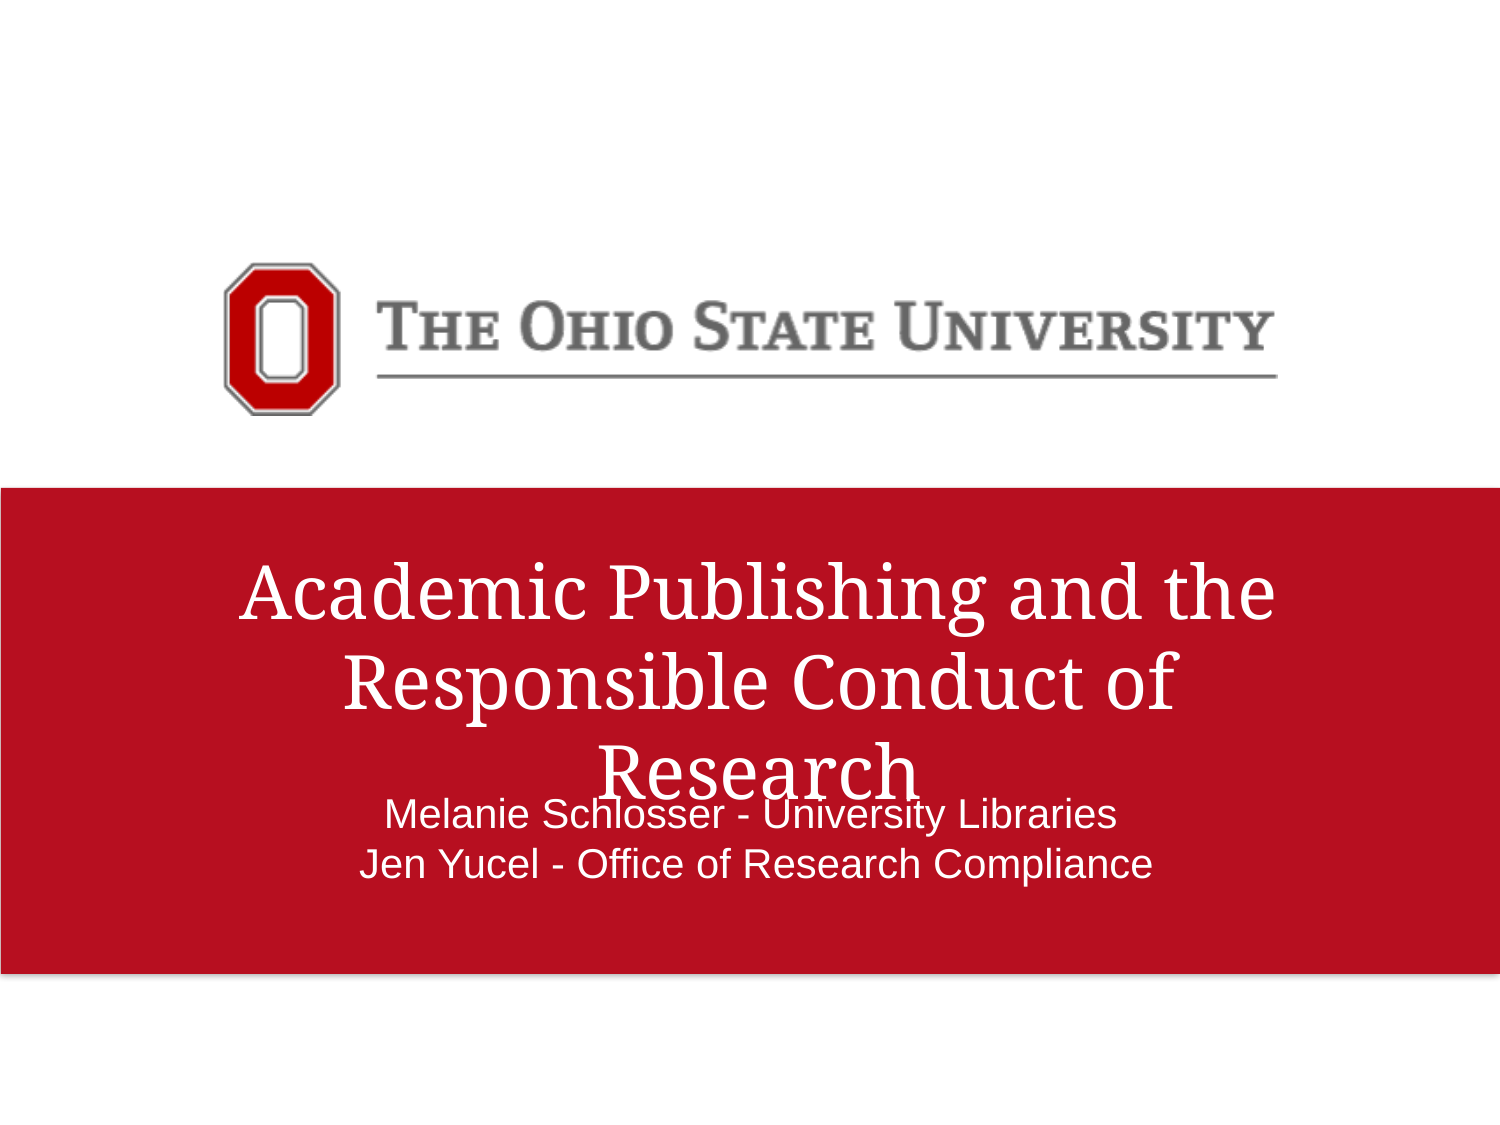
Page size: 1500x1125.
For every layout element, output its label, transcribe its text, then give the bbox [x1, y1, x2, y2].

picture [223, 262, 1278, 416]
text_box Melanie Schlosser - University Libraries Jen Yucel - Office of Research Compliance [231, 779, 1282, 915]
text_box Academic Publishing and the Responsible Conduct of Research [166, 537, 1352, 673]
